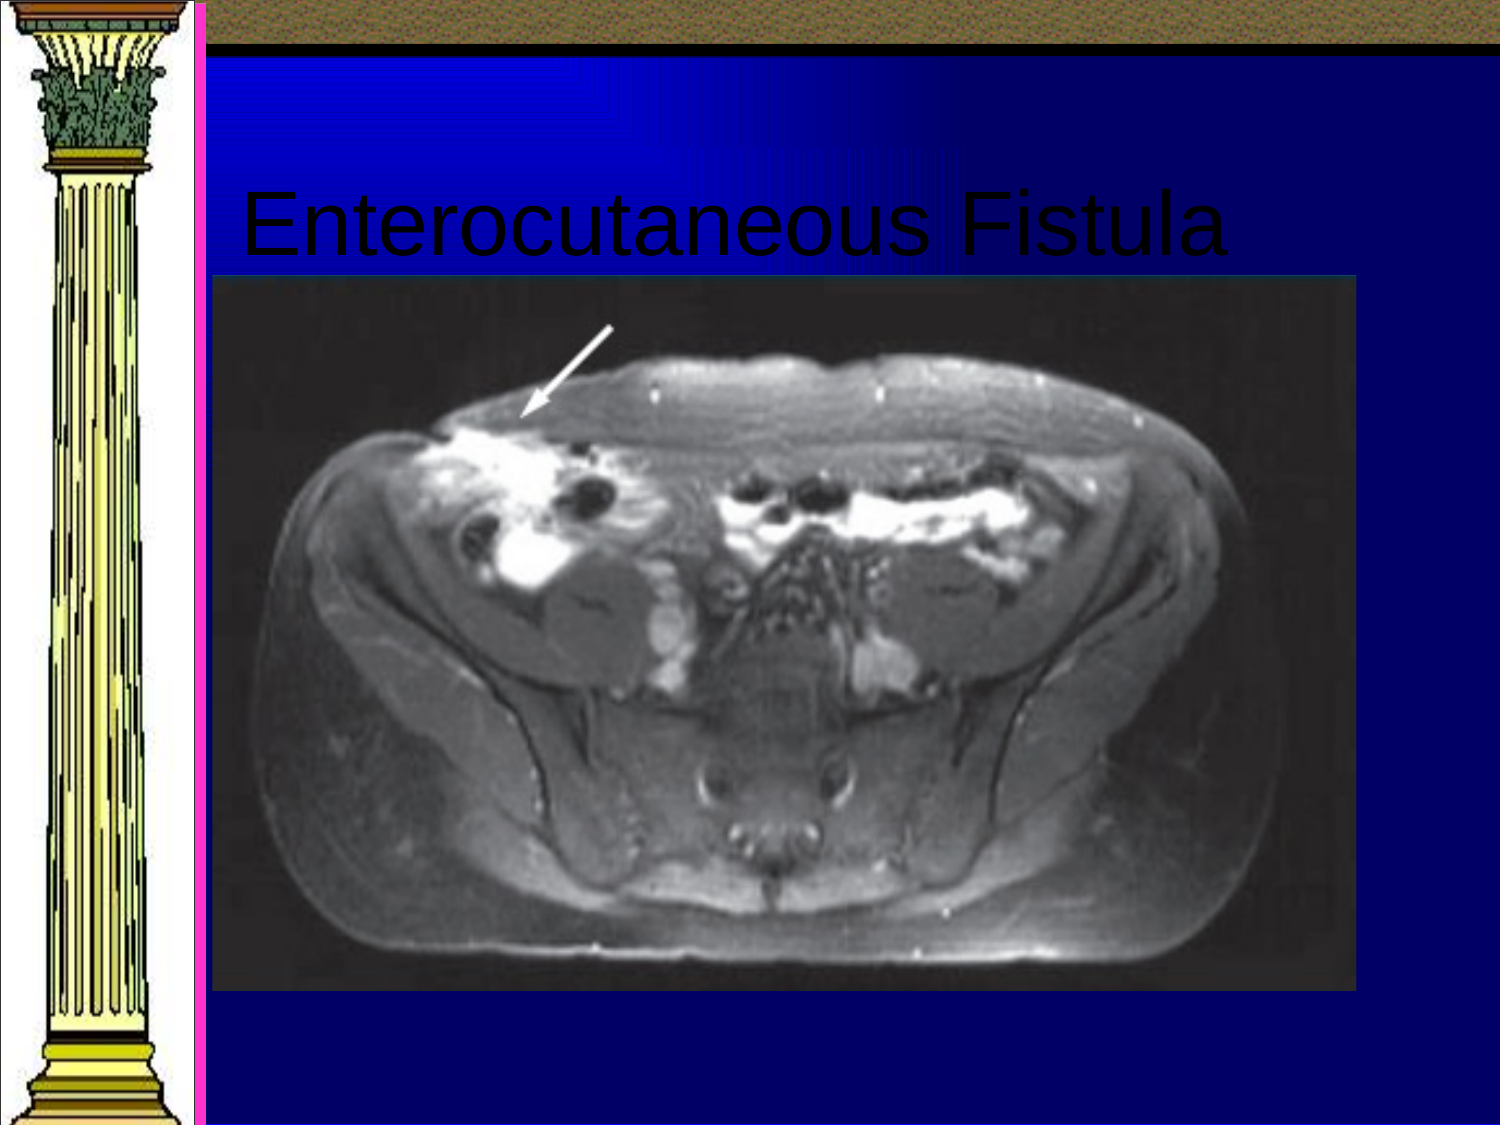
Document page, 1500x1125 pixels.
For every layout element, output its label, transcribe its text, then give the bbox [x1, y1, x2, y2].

picture [195, 0, 1500, 43]
title Enterocutaneous Fistula [224, 125, 1500, 314]
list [212, 274, 1357, 992]
picture [1, 1, 194, 1125]
